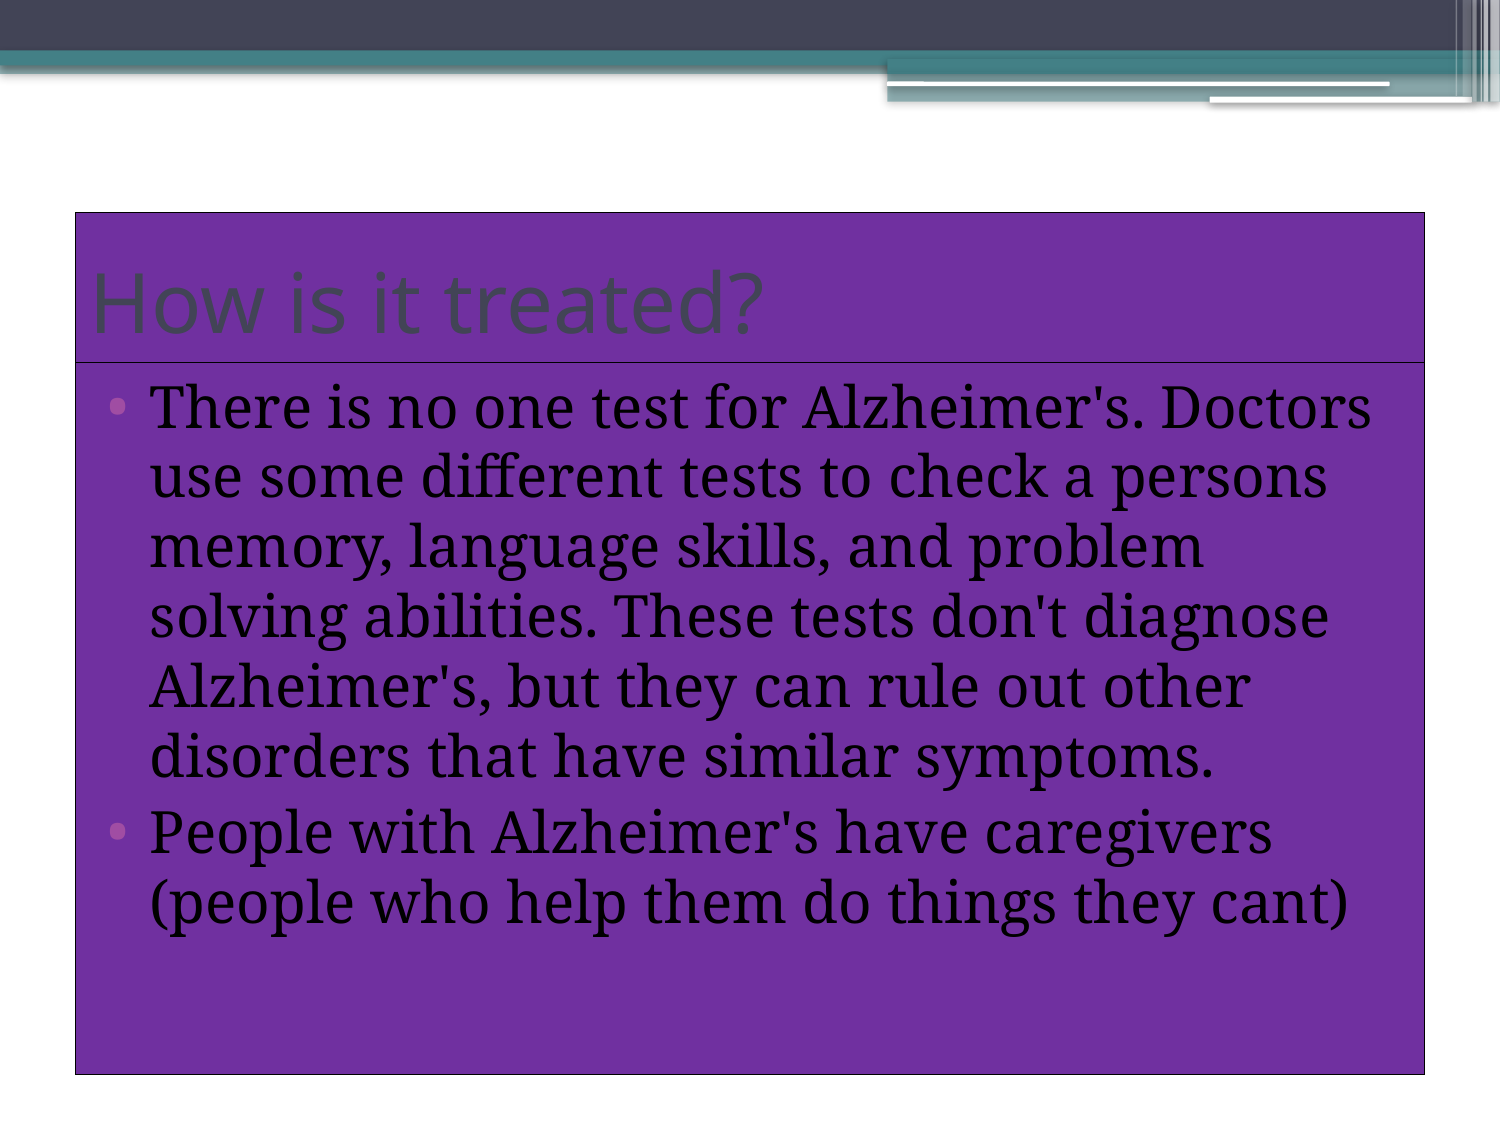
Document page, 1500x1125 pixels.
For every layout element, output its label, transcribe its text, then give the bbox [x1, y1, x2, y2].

title How is it treated? [75, 212, 1425, 362]
list There is no one test for Alzheimer's. Doctors use some different tests to check a persons memory, language skills, and problem solving abilities. These tests don't diagnose Alzheimer's, but they can rule out other disorders that have similar symptoms. People with Alzheimer's have caregivers (people who help them do things they cant) [75, 362, 1425, 1075]
